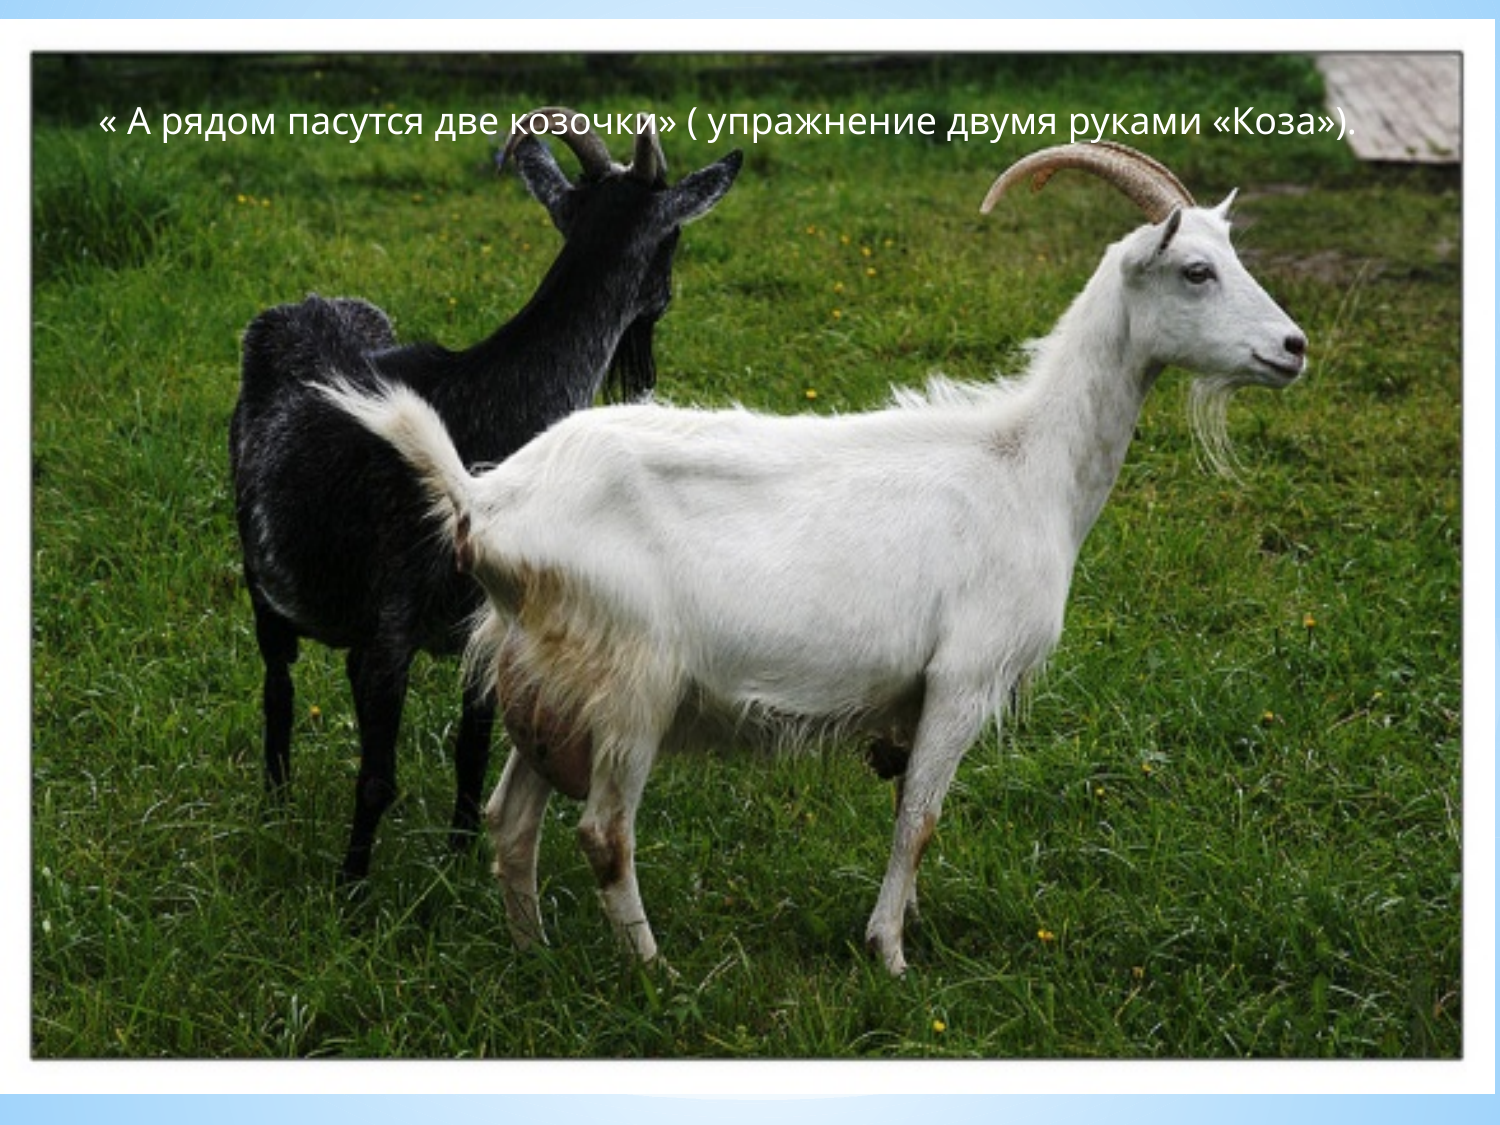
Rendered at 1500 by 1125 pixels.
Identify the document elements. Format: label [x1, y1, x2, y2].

list [0, 18, 1496, 1095]
